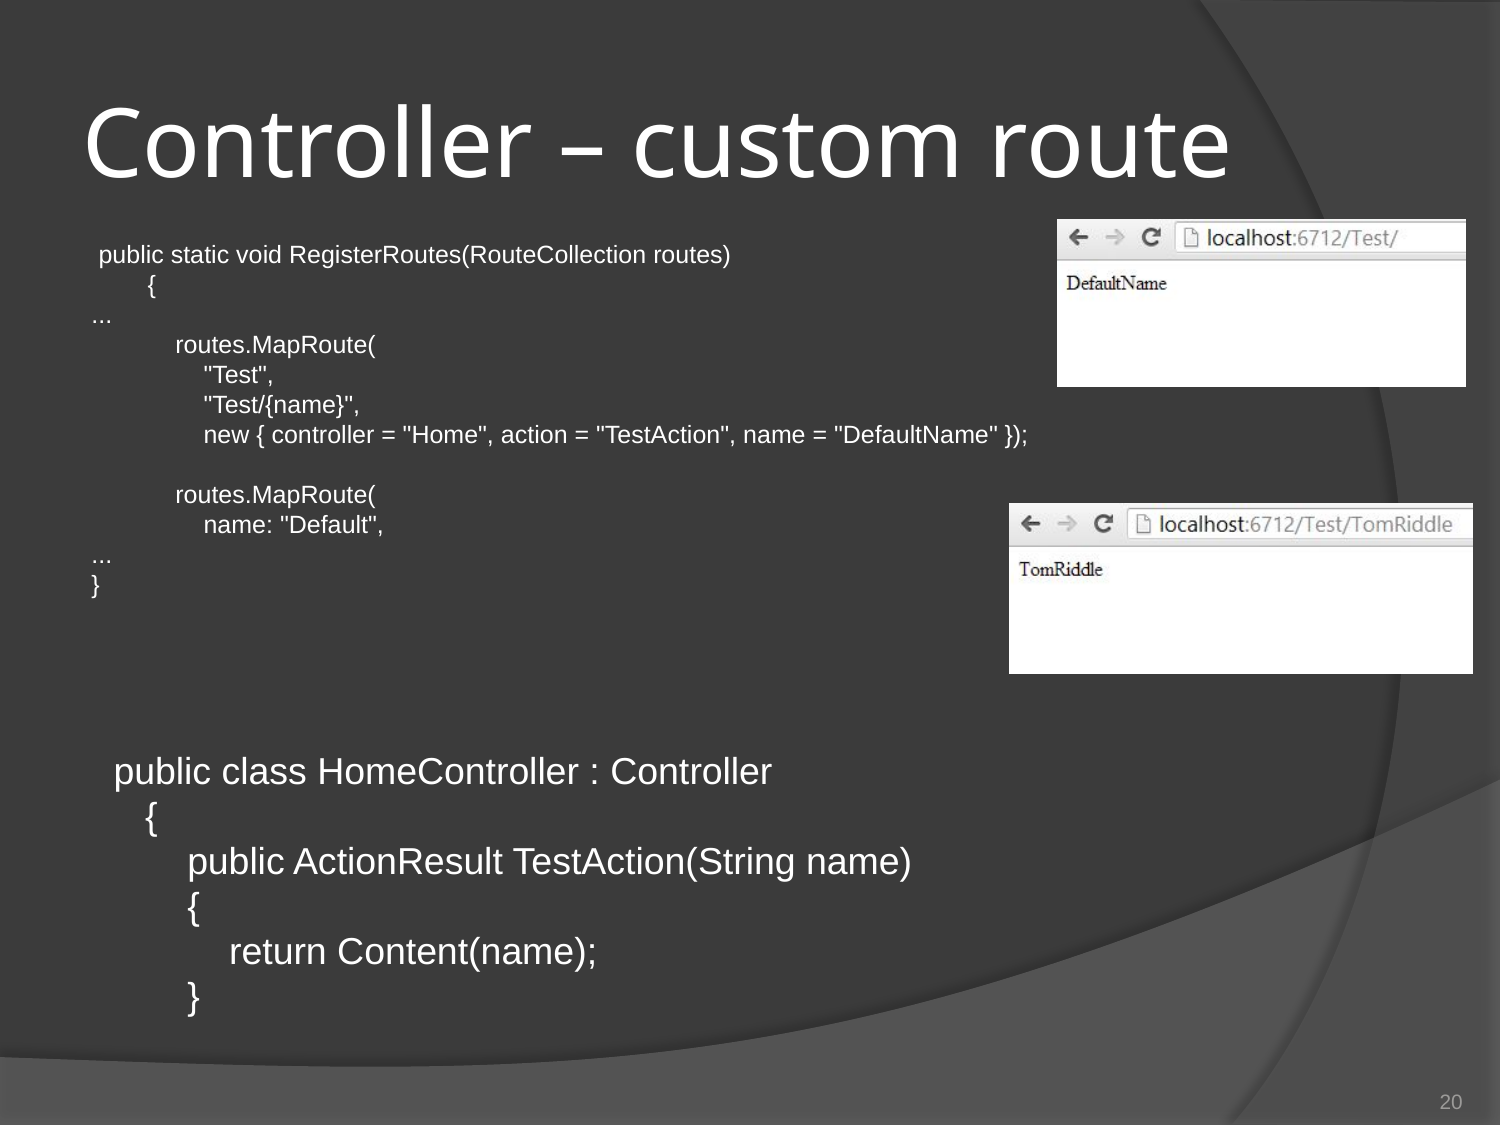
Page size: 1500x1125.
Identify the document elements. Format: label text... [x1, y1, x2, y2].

picture [1009, 503, 1473, 674]
text_box public class HomeController : Controller { public ActionResult TestAction(String name) { return Content(name); } [88, 739, 1223, 1025]
text_box public static void RegisterRoutes(RouteCollection routes) { ... routes.MapRoute( "Test", "Test/{name}", new { controller = "Home", action = "TestAction", name = "DefaultName" }); routes.MapRoute( name: "Default", ... } [76, 231, 1388, 606]
picture [1056, 219, 1467, 387]
title Controller – custom route [75, 45, 1300, 233]
slide_number 20 [1337, 1053, 1463, 1114]
